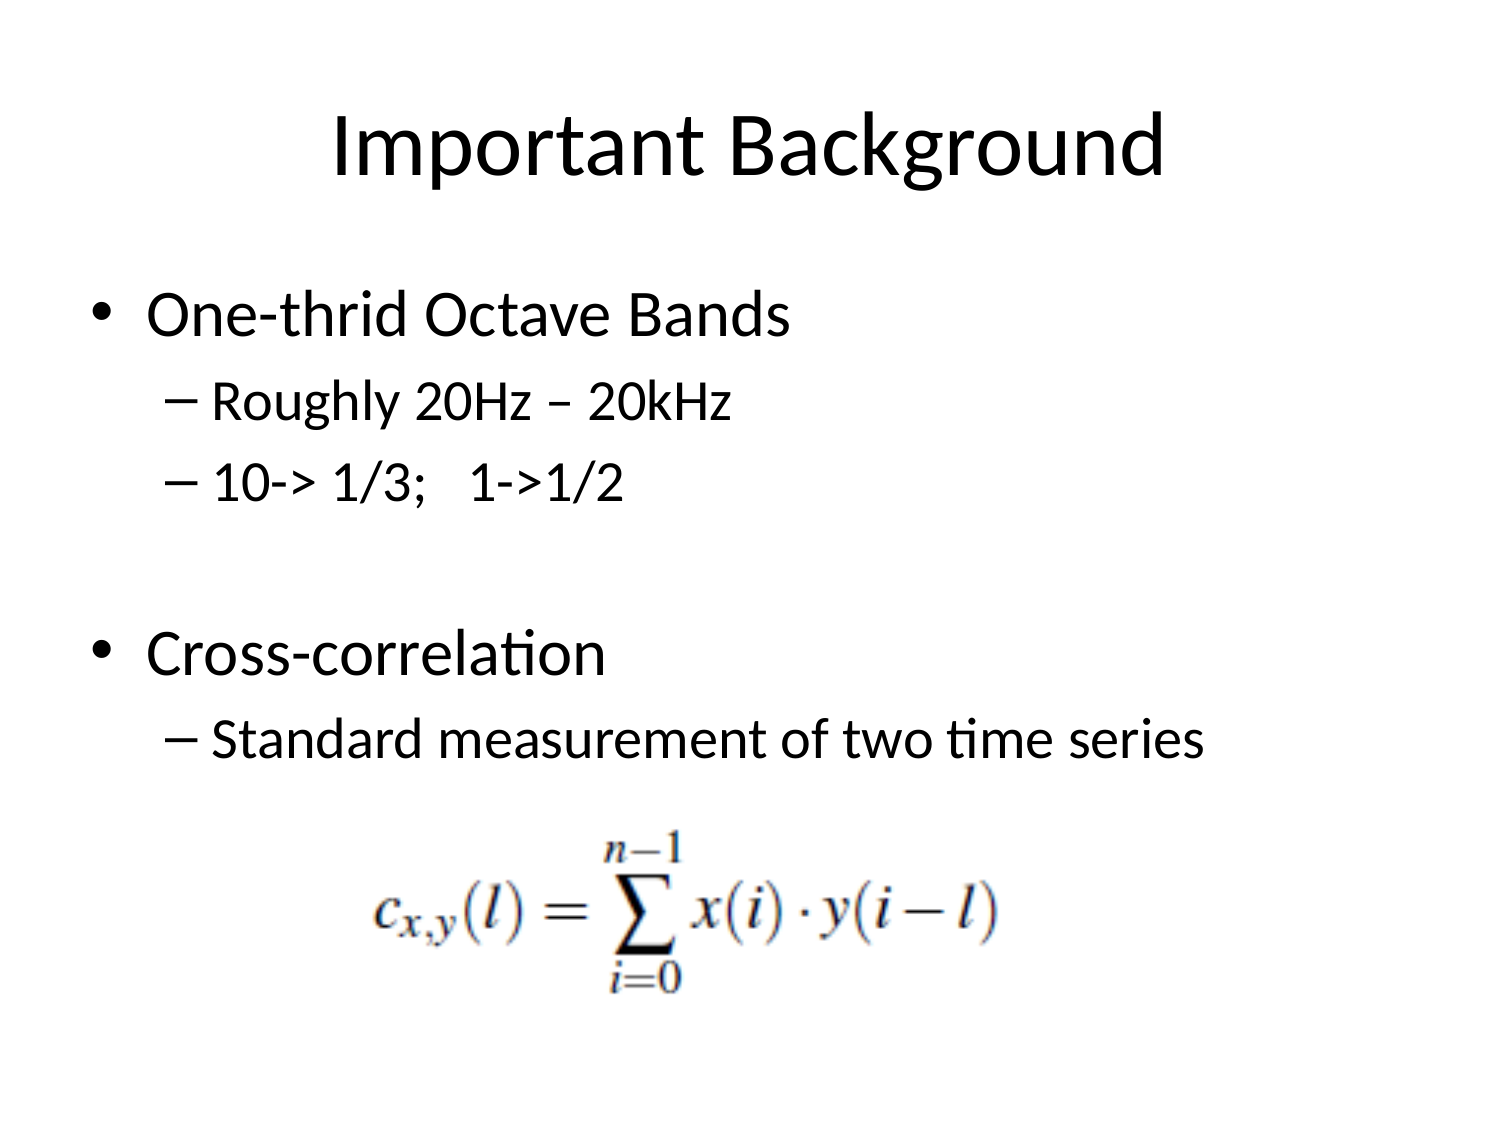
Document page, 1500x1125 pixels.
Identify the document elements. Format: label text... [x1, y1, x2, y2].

picture [324, 822, 1019, 1012]
title Important Background [75, 45, 1425, 233]
list One-thrid Octave Bands Roughly 20Hz – 20kHz 10-> 1/3; 1->1/2 Cross-correlation Standard measurement of two time series [75, 262, 1425, 1005]
